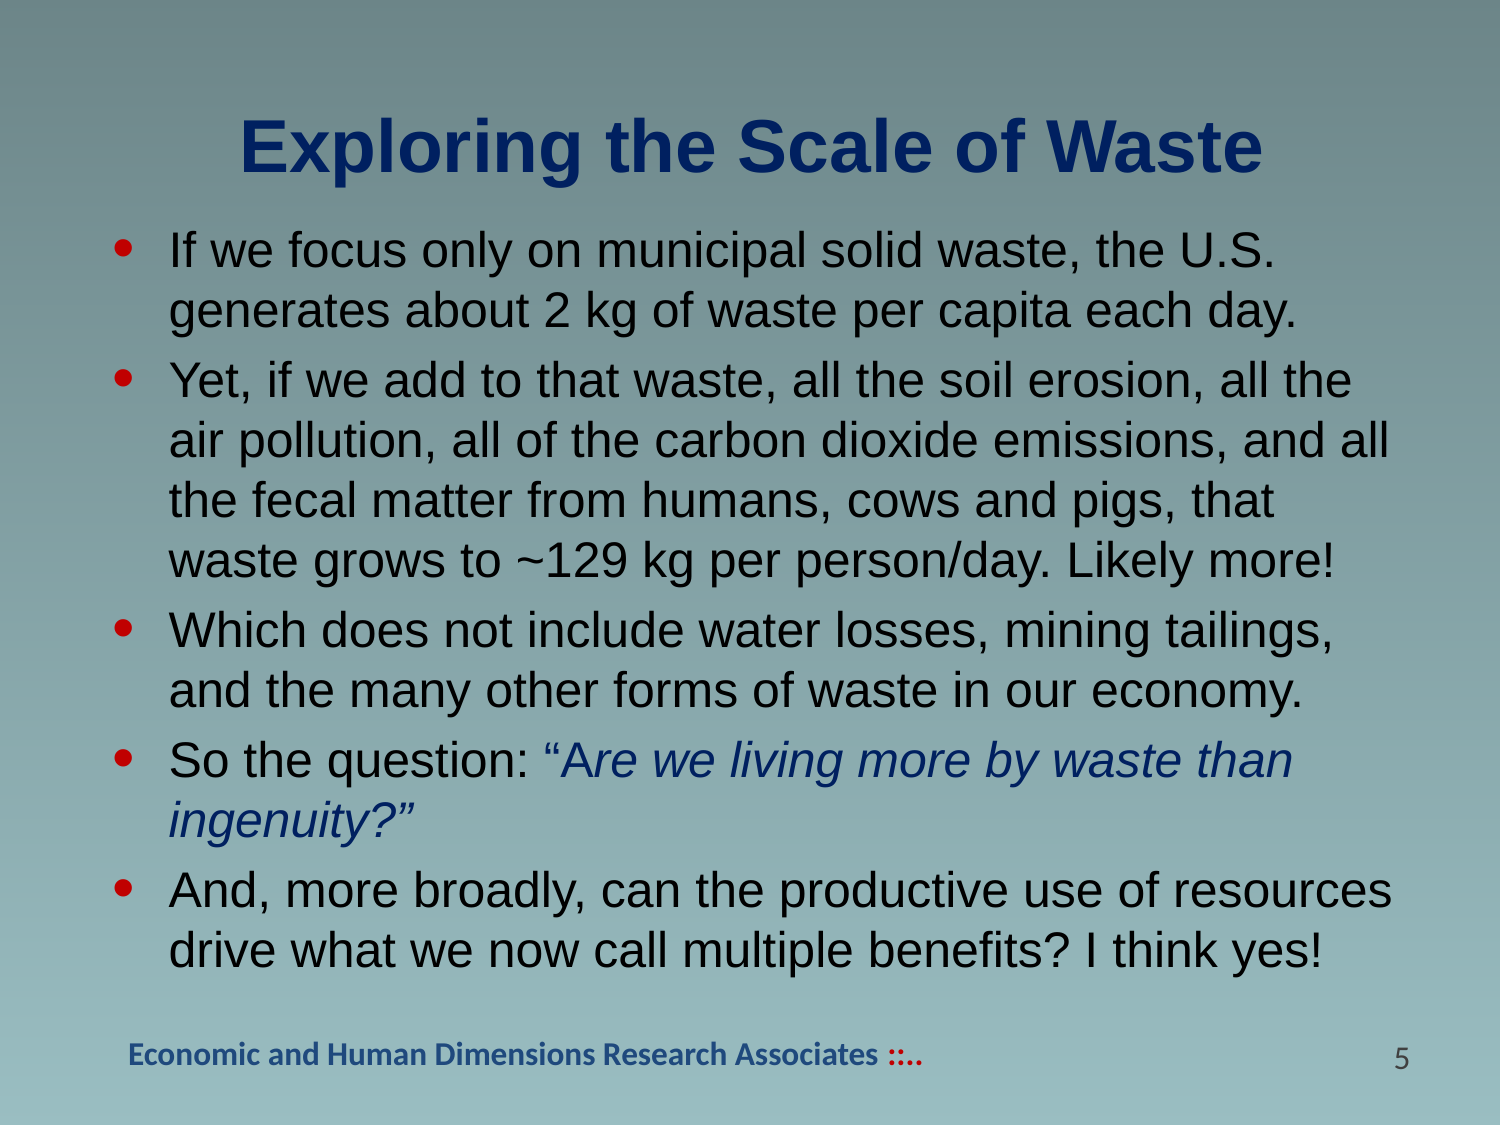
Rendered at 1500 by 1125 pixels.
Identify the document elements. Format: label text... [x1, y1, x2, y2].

text_box Exploring the Scale of Waste [39, 90, 1465, 278]
text_box If we focus only on municipal solid waste, the U.S. generates about 2 kg of waste per capita each day. Yet, if we add to that waste, all the soil erosion, all the air pollution, all of the carbon dioxide emissions, and all the fecal matter from humans, cows and pigs, that waste grows to ~129 kg per person/day. Likely more! Which does not include water losses, mining tailings, and the many other forms of waste in our economy. So the question: “Are we living more by waste than ingenuity?” And, more broadly, can the productive use of resources drive what we now call multiple benefits? I think yes! [97, 278, 1423, 885]
slide_number 4 [1262, 1028, 1425, 1104]
